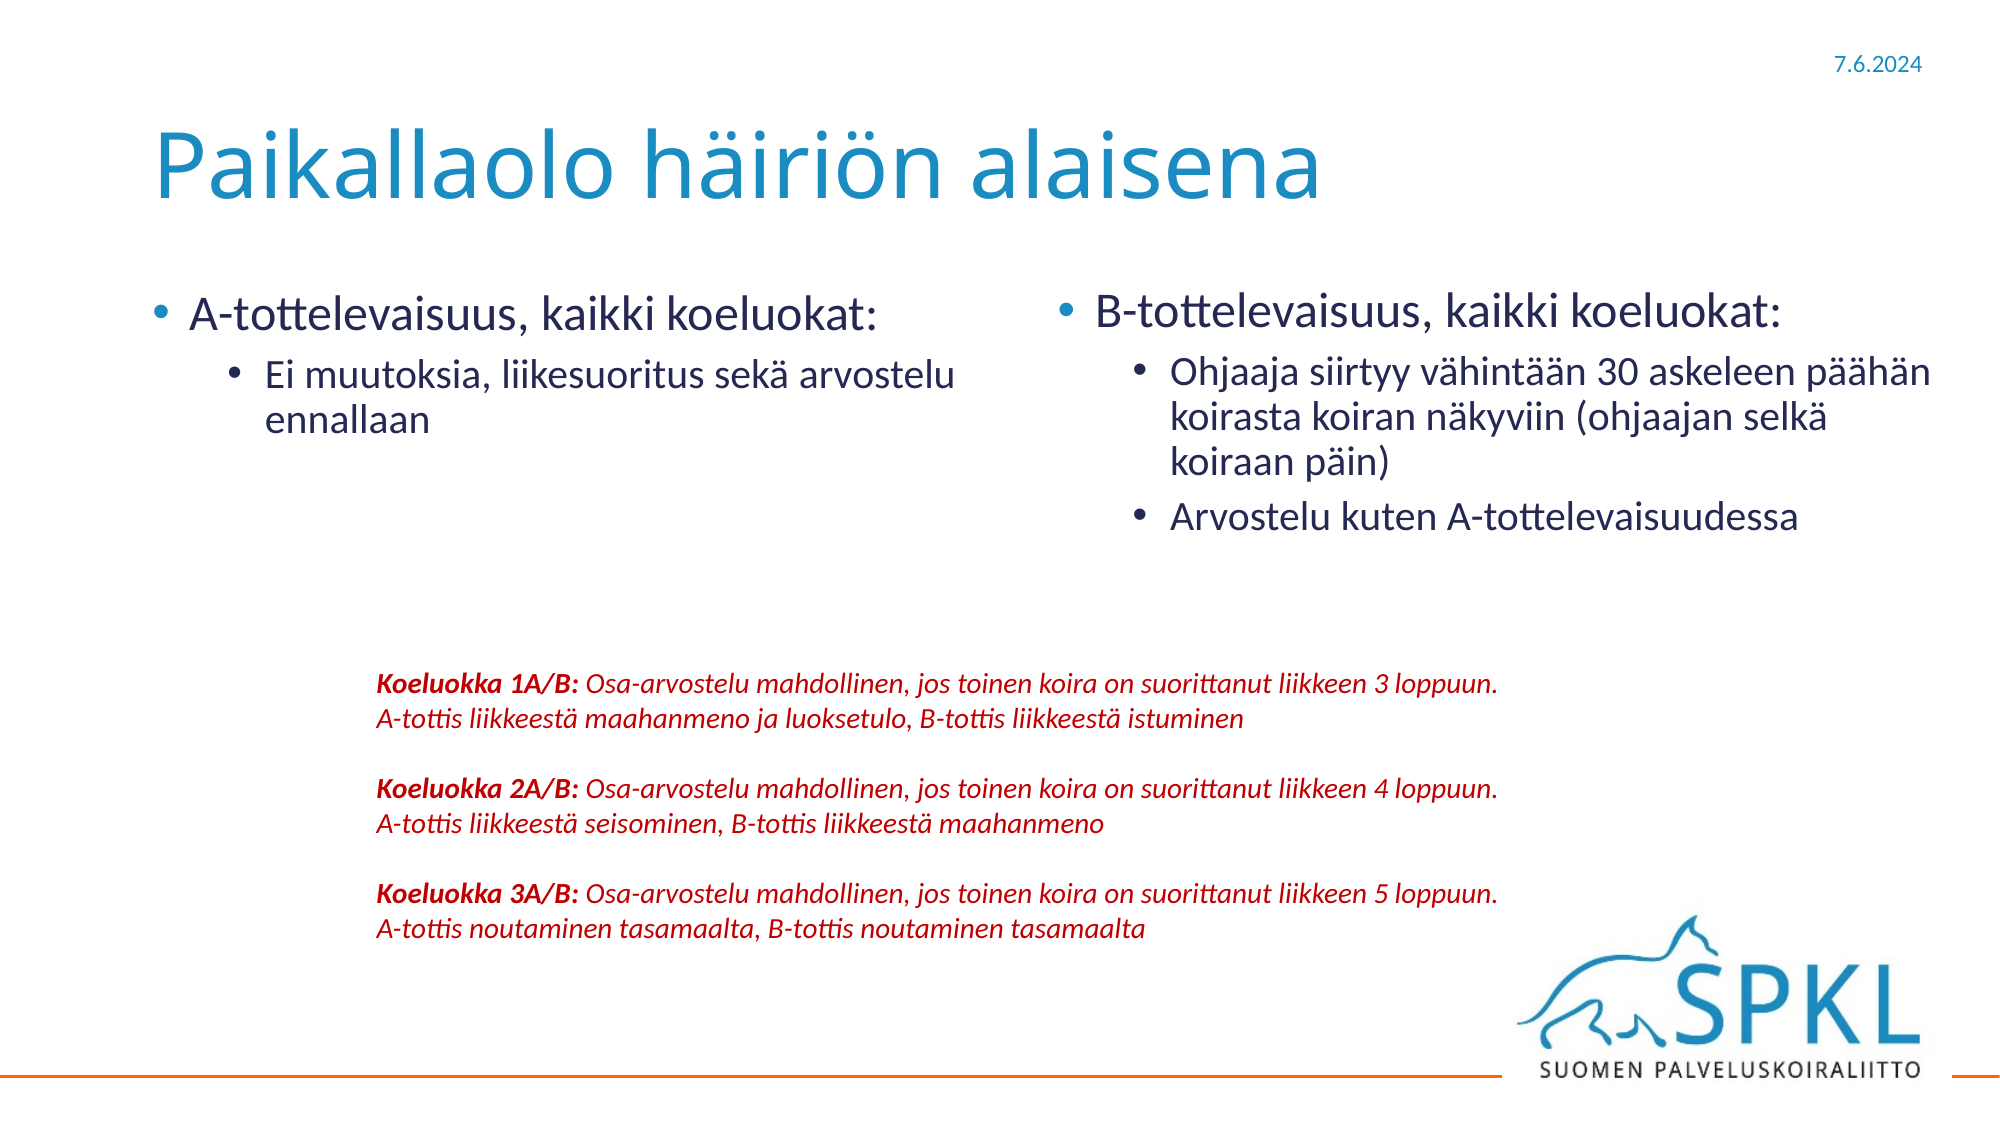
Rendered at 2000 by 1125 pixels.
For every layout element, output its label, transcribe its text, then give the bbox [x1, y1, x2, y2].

title Paikallaolo häiriön alaisena [137, 59, 1863, 278]
text_box Koeluokka 1A/B: Osa-arvostelu mahdollinen, jos toinen koira on suorittanut liikkeen 3 loppuun. A-tottis liikkeestä maahanmeno ja luoksetulo, B-tottis liikkeestä istuminen Koeluokka 2A/B: Osa-arvostelu mahdollinen, jos toinen koira on suorittanut liikkeen 4 loppuun. A-tottis liikkeestä seisominen, B-tottis liikkeestä maahanmeno Koeluokka 3A/B: Osa-arvostelu mahdollinen, jos toinen koira on suorittanut liikkeen 5 loppuun. A-tottis noutaminen tasamaalta, B-tottis noutaminen tasamaalta [361, 656, 1595, 952]
list A-tottelevaisuus, kaikki koeluokat: Ei muutoksia, liikesuoritus sekä arvostelu ennallaan [137, 280, 1048, 994]
text_box B-tottelevaisuus, kaikki koeluokat: Ohjaaja siirtyy vähintään 30 askeleen päähän koirasta koiran näkyviin (ohjaajan selkä koiraan päin) Arvostelu kuten A-tottelevaisuudessa [1042, 277, 1953, 992]
picture [1492, 861, 1956, 1125]
